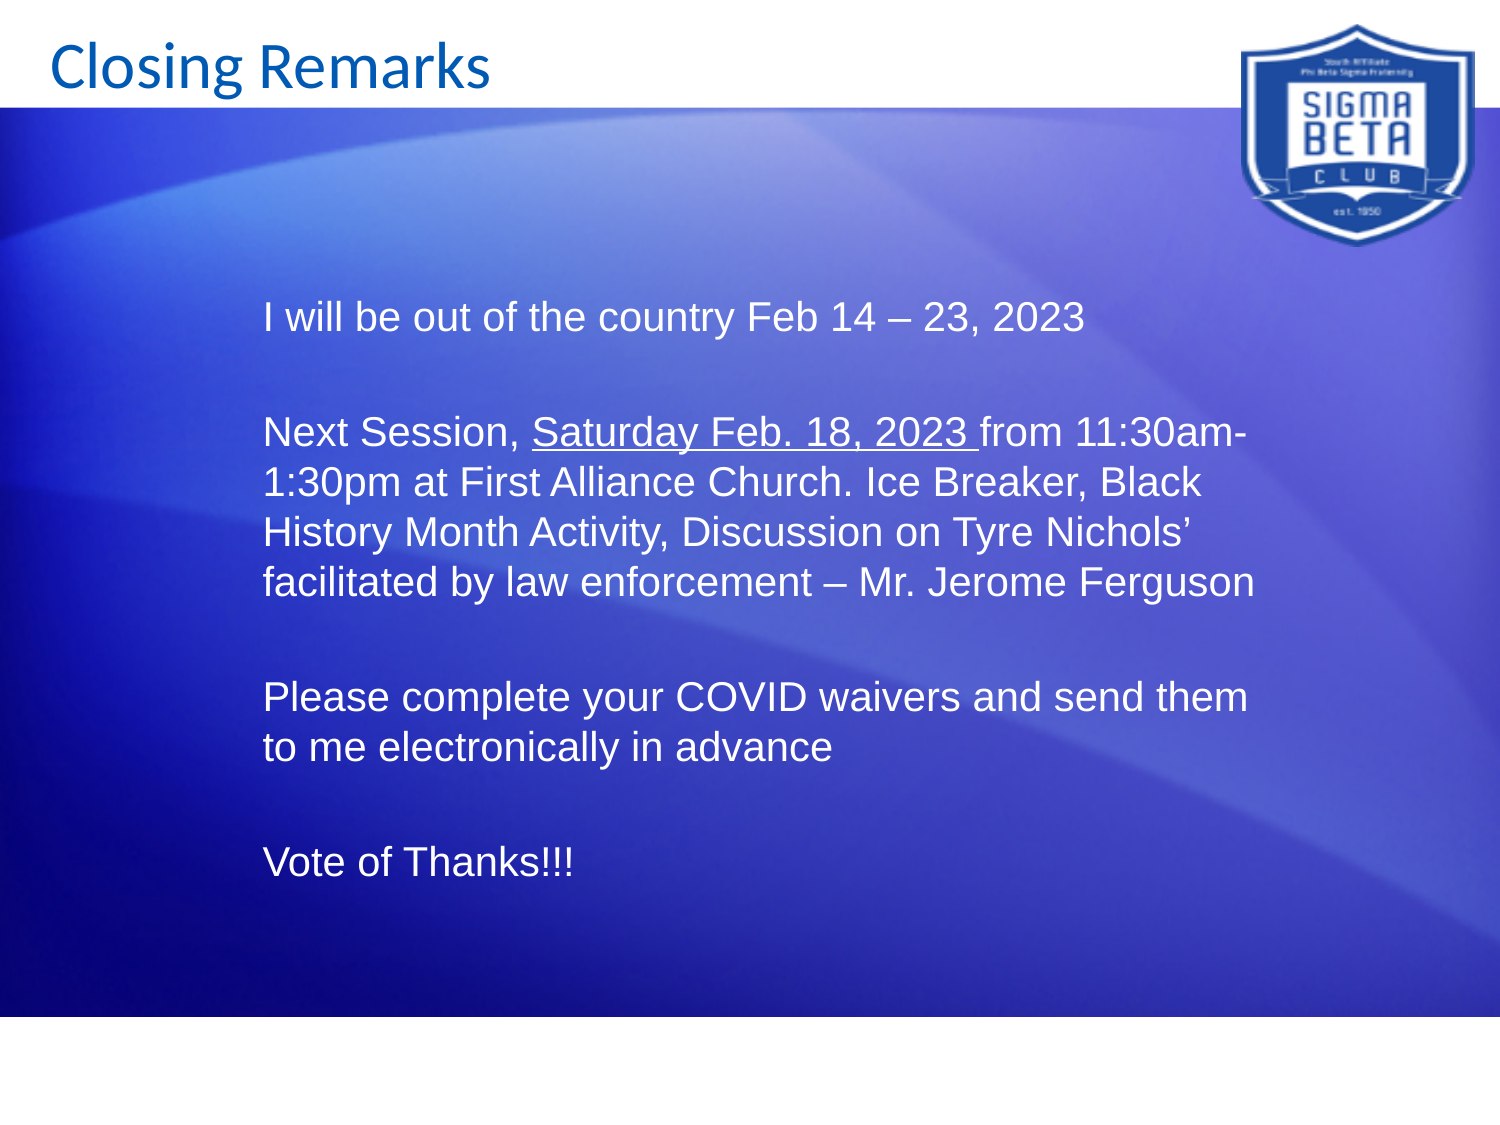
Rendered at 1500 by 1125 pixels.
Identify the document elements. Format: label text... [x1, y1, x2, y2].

list I will be out of the country Feb 14 – 23, 2023 Next Session, Saturday Feb. 18, 2023 from 11:30am-1:30pm at First Alliance Church. Ice Breaker, Black History Month Activity, Discussion on Tyre Nichols’ facilitated by law enforcement – Mr. Jerome Ferguson Please complete your COVID waivers and send them to me electronically in advance Vote of Thanks!!! [210, 281, 1290, 931]
picture [0, 23, 1500, 1017]
title Closing Remarks [35, 11, 1386, 112]
